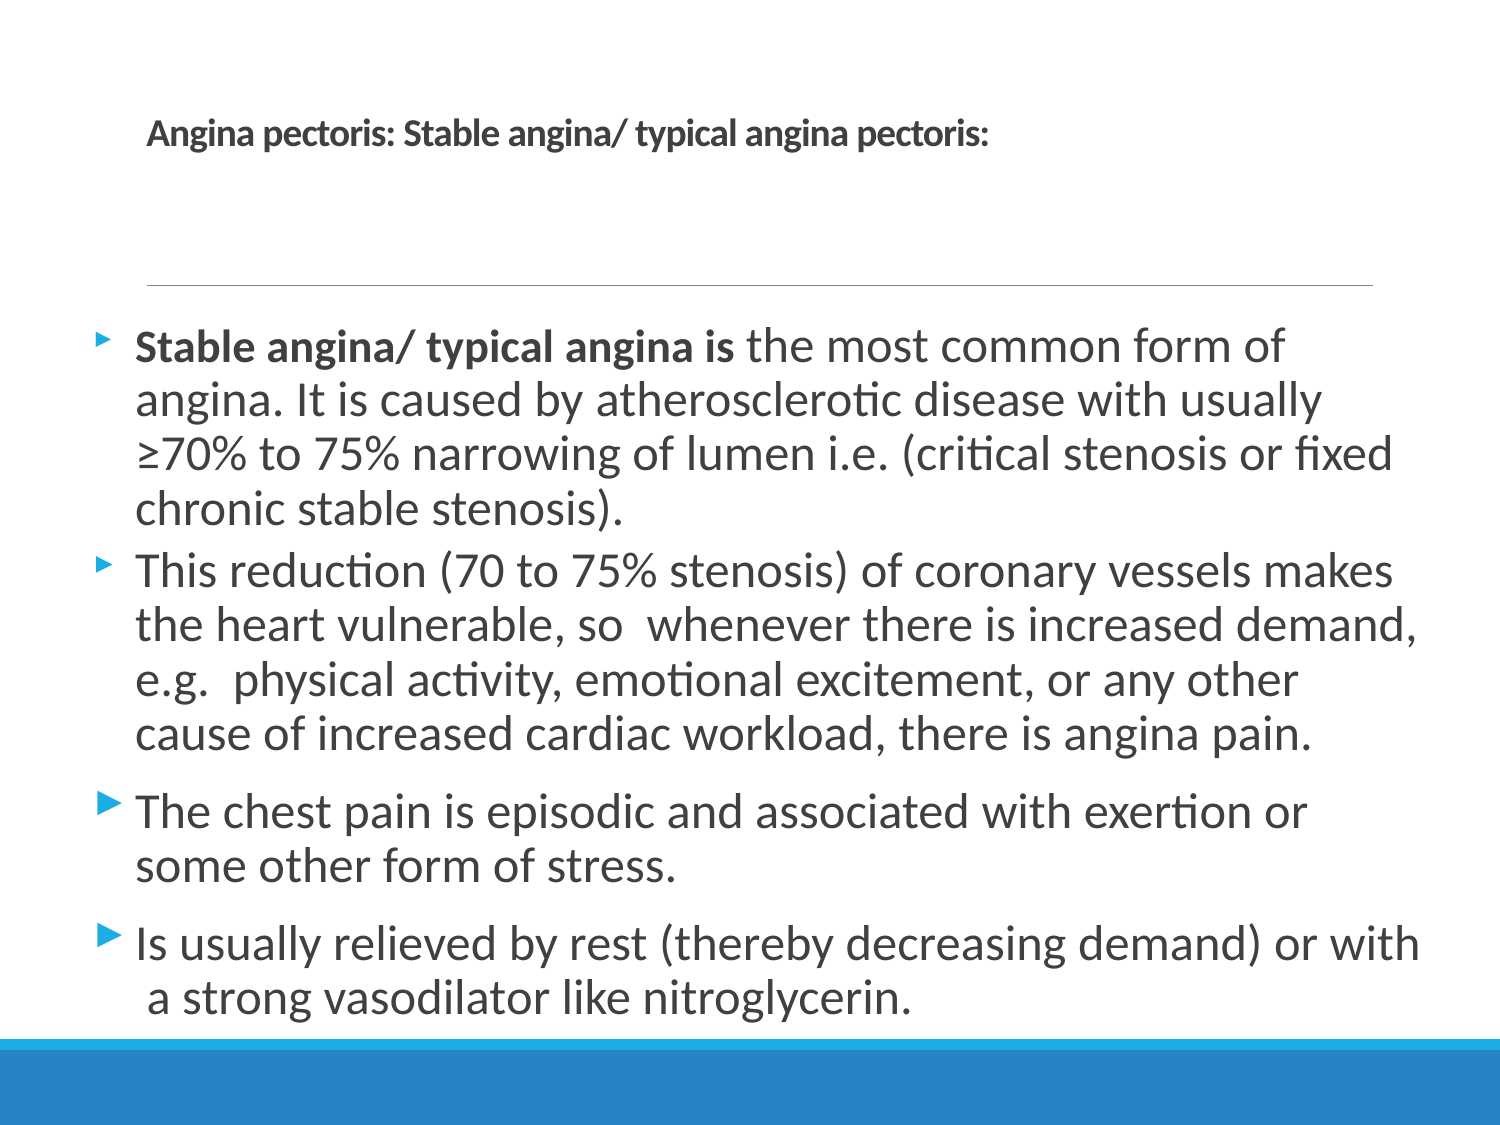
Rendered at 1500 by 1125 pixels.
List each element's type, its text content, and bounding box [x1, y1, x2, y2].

title Angina pectoris: Stable angina/ typical angina pectoris: [131, 105, 1369, 242]
list Stable angina/ typical angina is the most common form of angina. It is caused by atherosclerotic disease with usually ≥70% to 75% narrowing of lumen i.e. (critical stenosis or fixed chronic stable stenosis). This reduction (70 to 75% stenosis) of coronary vessels makes the heart vulnerable, so whenever there is increased demand, e.g. physical activity, emotional excitement, or any other cause of increased cardiac workload, there is angina pain. The chest pain is episodic and associated with exertion or some other form of stress. Is usually relieved by rest (thereby decreasing demand) or with a strong vasodilator like nitroglycerin. [75, 242, 1425, 1050]
